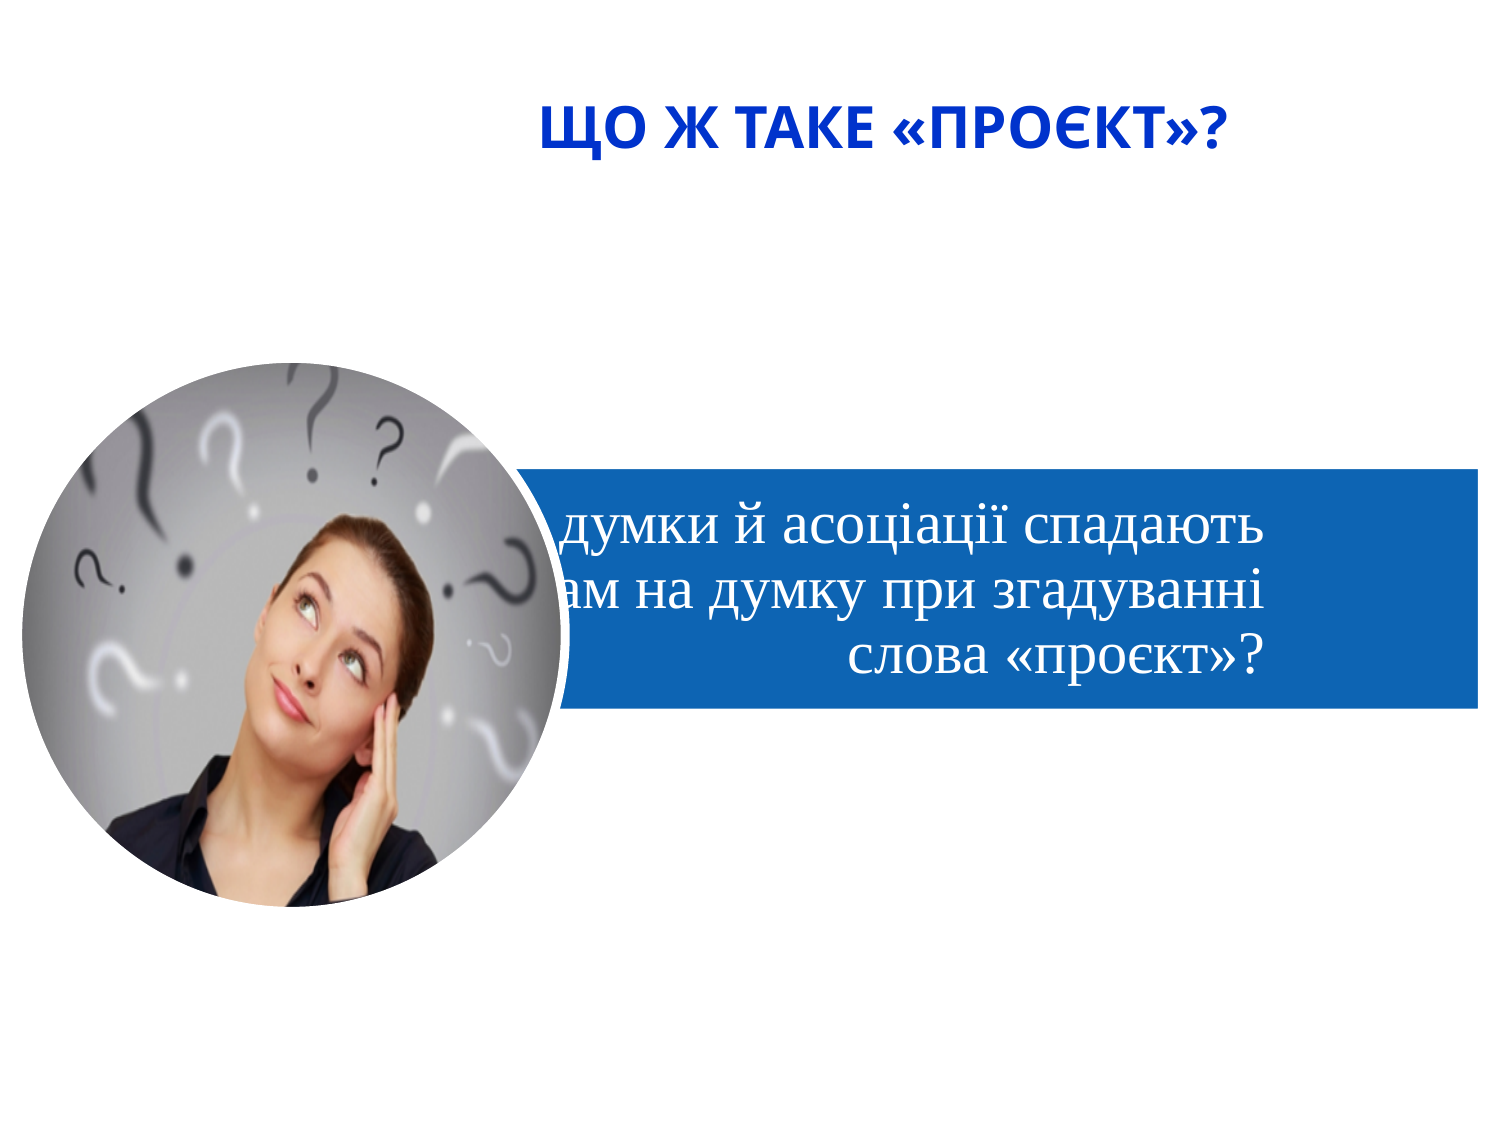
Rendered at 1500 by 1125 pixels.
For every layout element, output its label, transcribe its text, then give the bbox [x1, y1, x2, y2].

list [17, 263, 1483, 977]
title ЩО Ж ТАКЕ «ПРОЄКТ»? [265, 30, 1500, 219]
